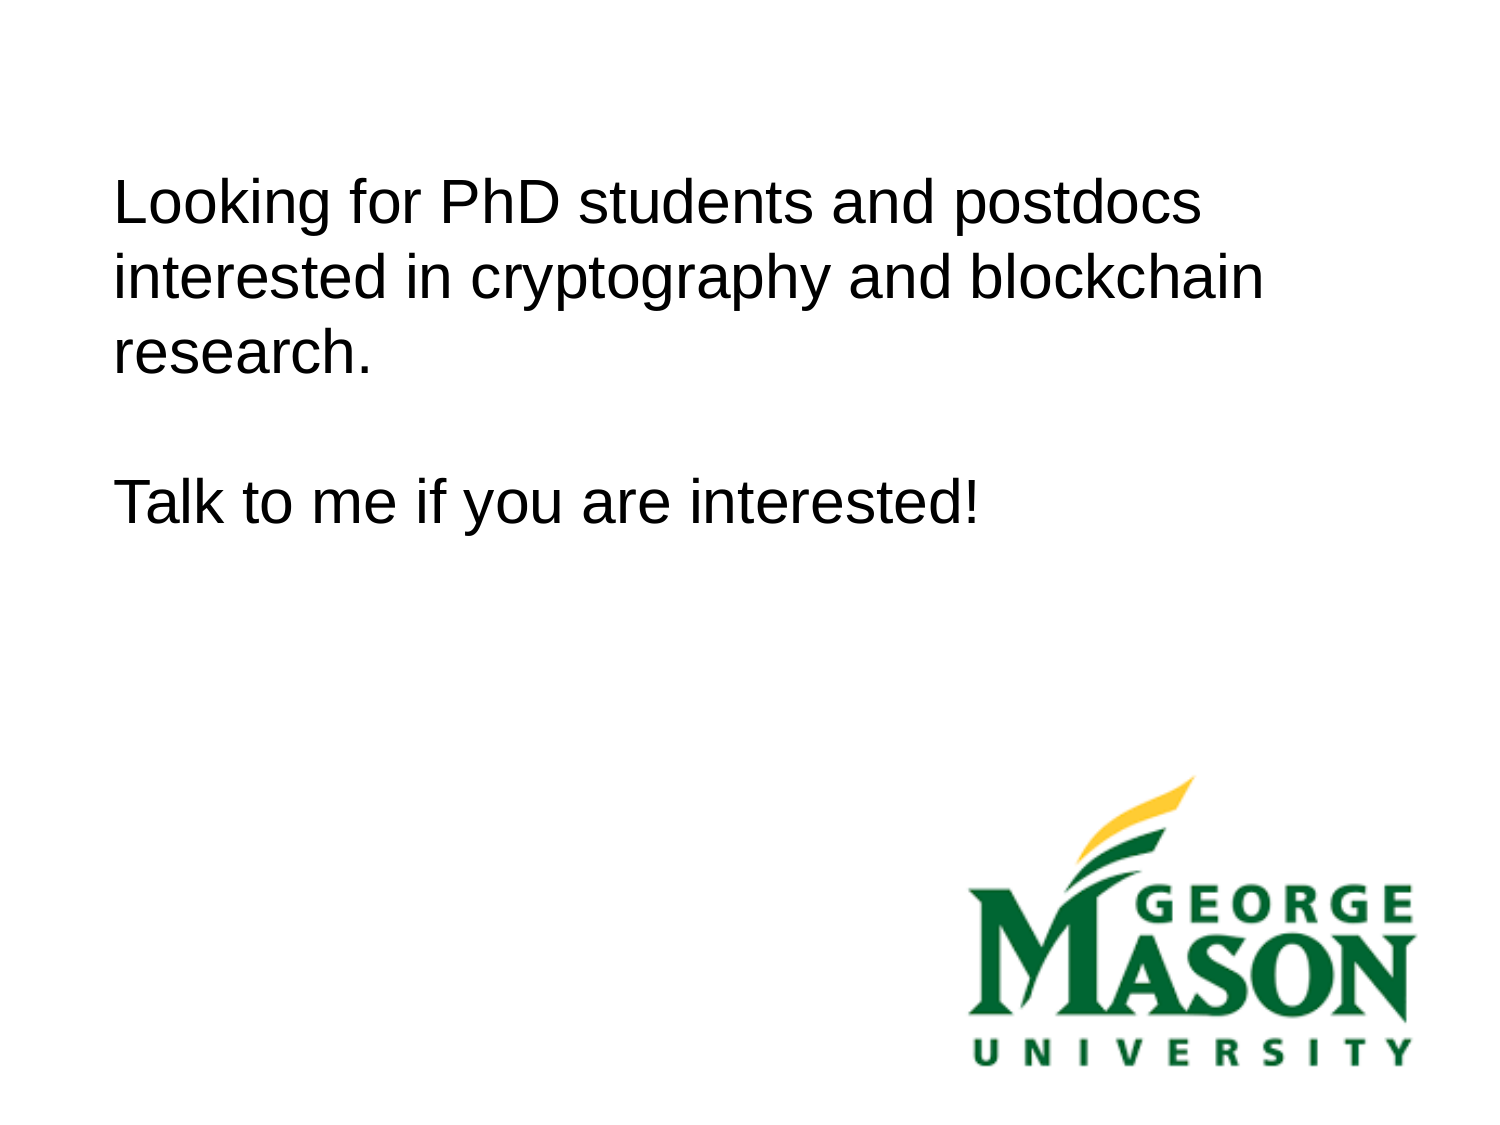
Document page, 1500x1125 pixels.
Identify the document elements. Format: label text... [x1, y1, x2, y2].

text_box Looking for PhD students and postdocs interested in cryptography and blockchain research. Talk to me if you are interested! [99, 146, 1425, 774]
picture [887, 773, 1500, 1125]
